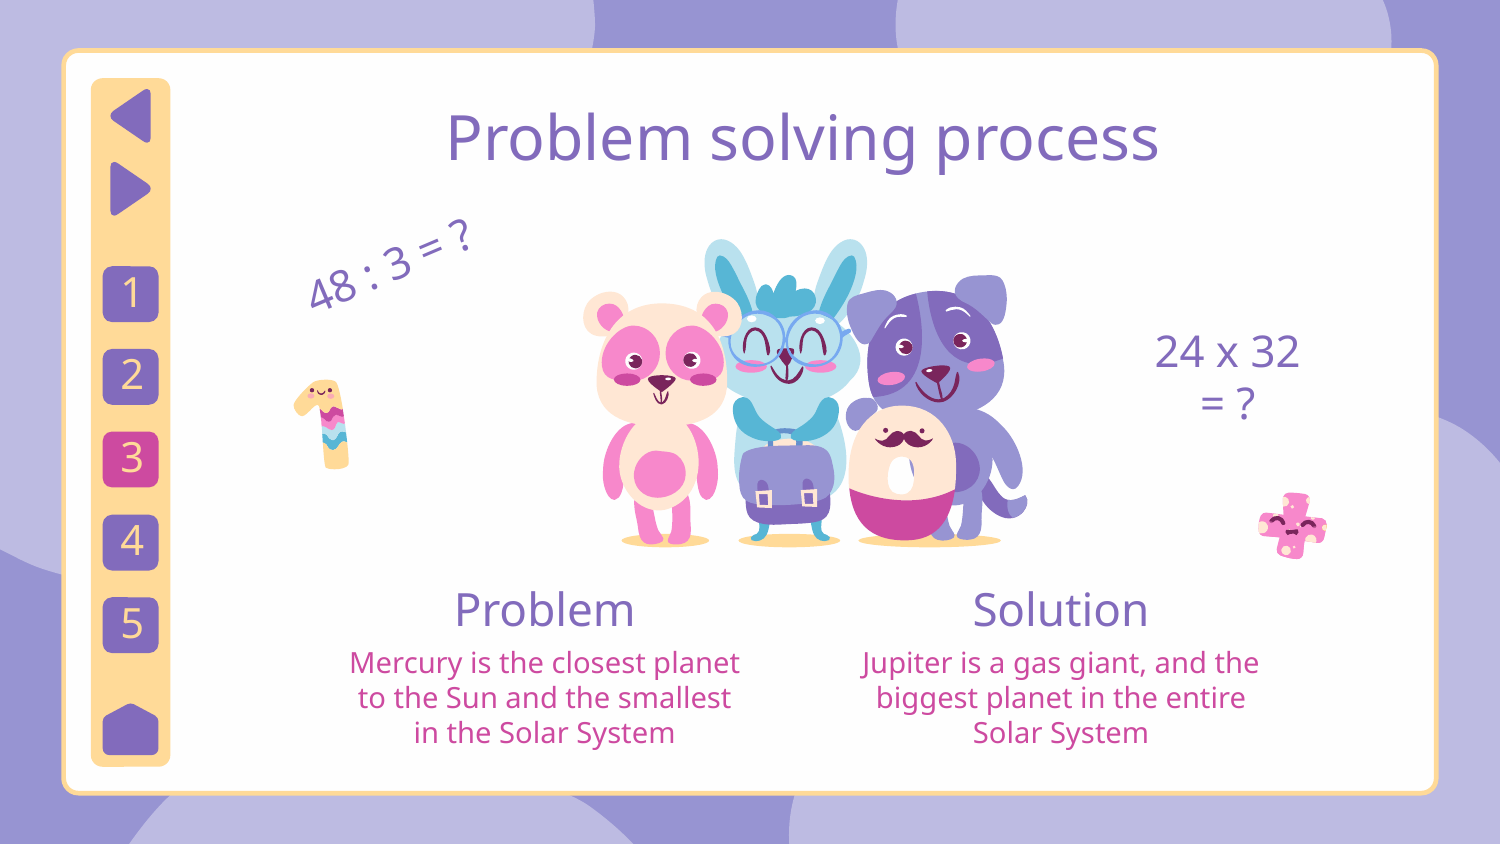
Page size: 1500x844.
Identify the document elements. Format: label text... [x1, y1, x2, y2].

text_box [293, 379, 350, 470]
subtitle Jupiter is a gas giant, and the biggest planet in the entire Solar System [843, 639, 1279, 755]
text_box 3 [102, 431, 159, 488]
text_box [579, 291, 746, 548]
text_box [845, 405, 957, 541]
text_box [110, 88, 151, 143]
subtitle Mercury is the closest planet to the Sun and the smallest in the Solar System [327, 639, 763, 755]
text_box [102, 703, 159, 756]
title Problem solving process [252, 88, 1355, 183]
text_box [703, 238, 876, 548]
text_box [110, 161, 151, 216]
text_box 2 [102, 348, 159, 405]
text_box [843, 274, 1031, 548]
text_box 4 [102, 514, 159, 571]
text_box 1 [102, 266, 159, 323]
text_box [1258, 491, 1327, 559]
text_box 24 x 32 = ? [1115, 350, 1340, 402]
text_box 48 : 3 = ? [283, 200, 494, 329]
title Problem [420, 575, 670, 642]
text_box 5 [102, 597, 159, 654]
title Solution [936, 575, 1186, 642]
